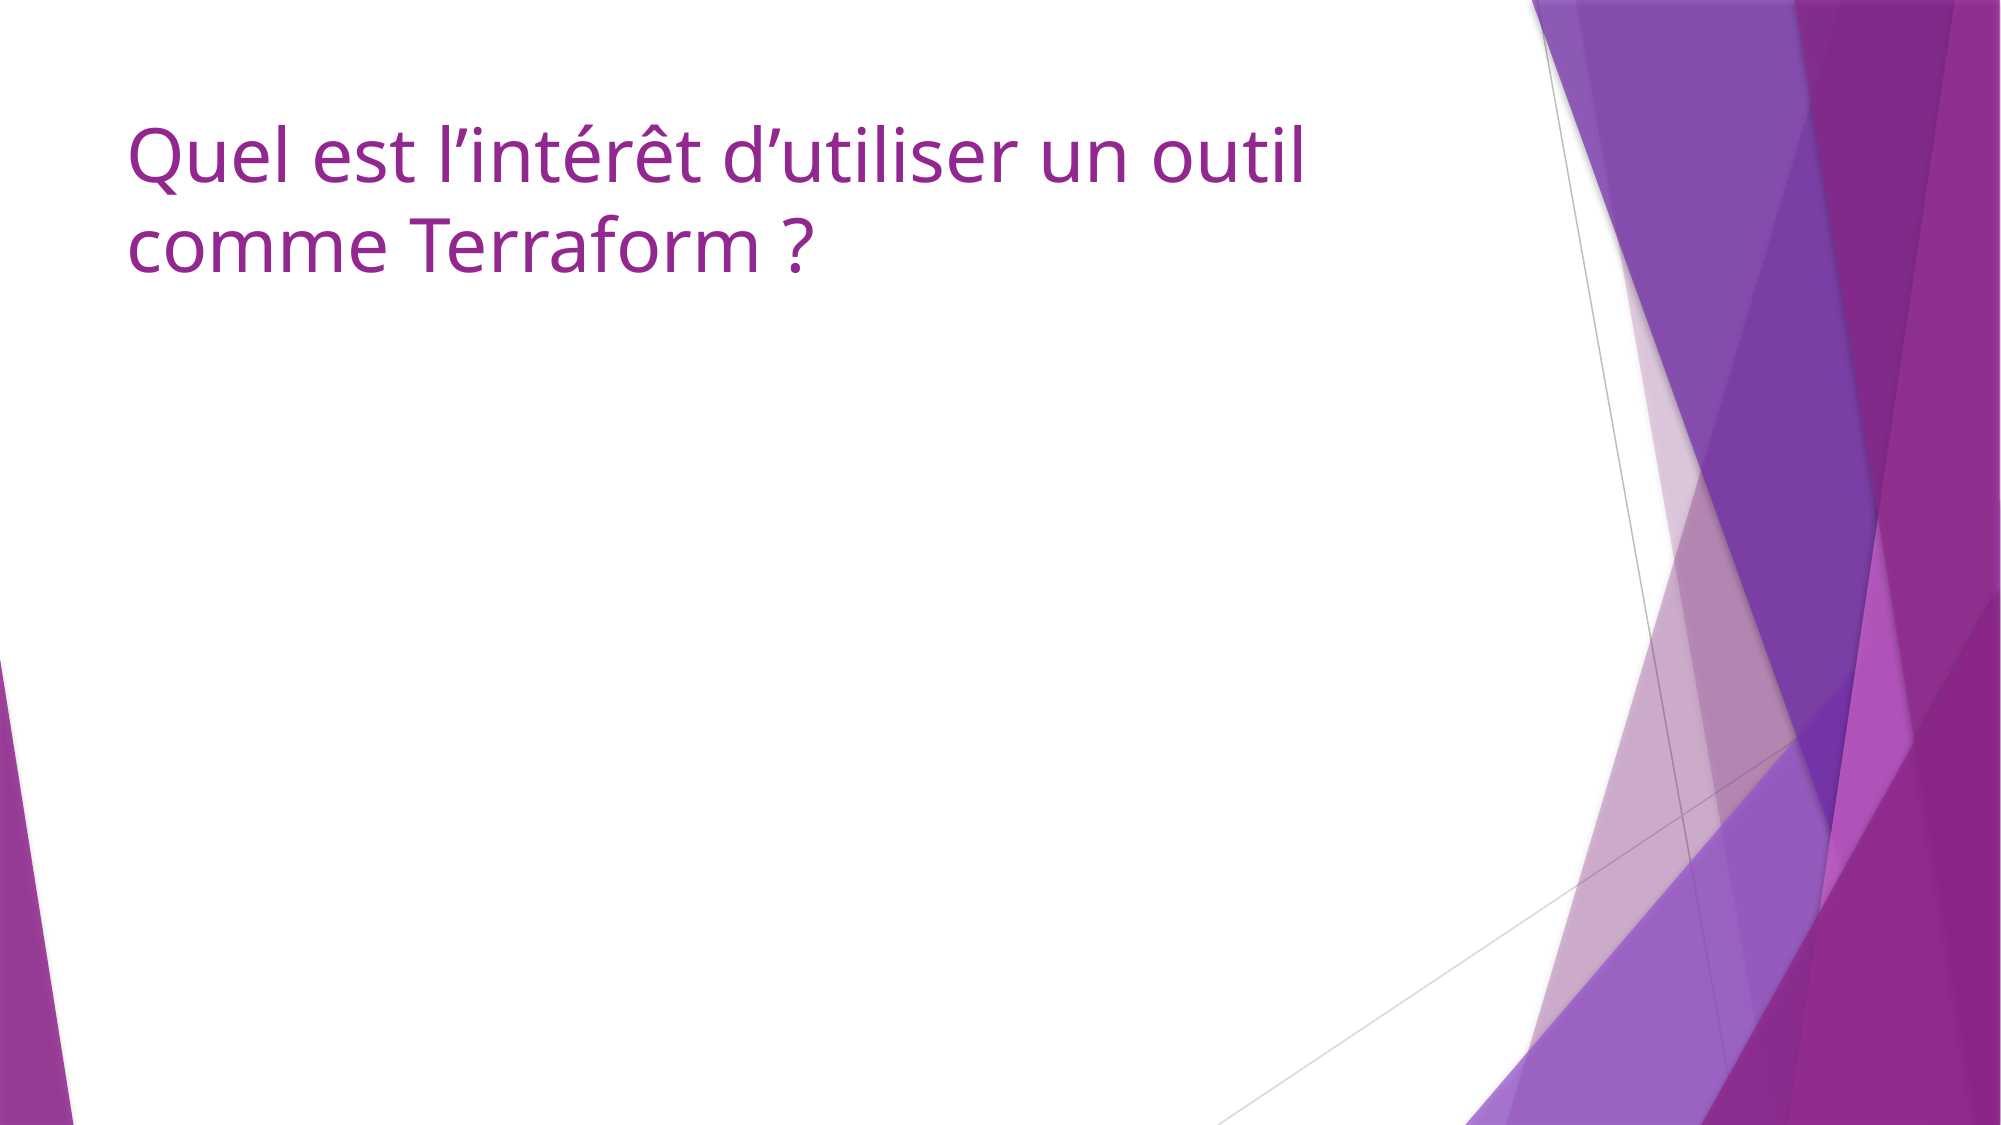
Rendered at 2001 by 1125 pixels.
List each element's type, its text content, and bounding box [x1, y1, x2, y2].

title Quel est l’intérêt d’utiliser un outil comme Terraform ? [111, 99, 1522, 317]
